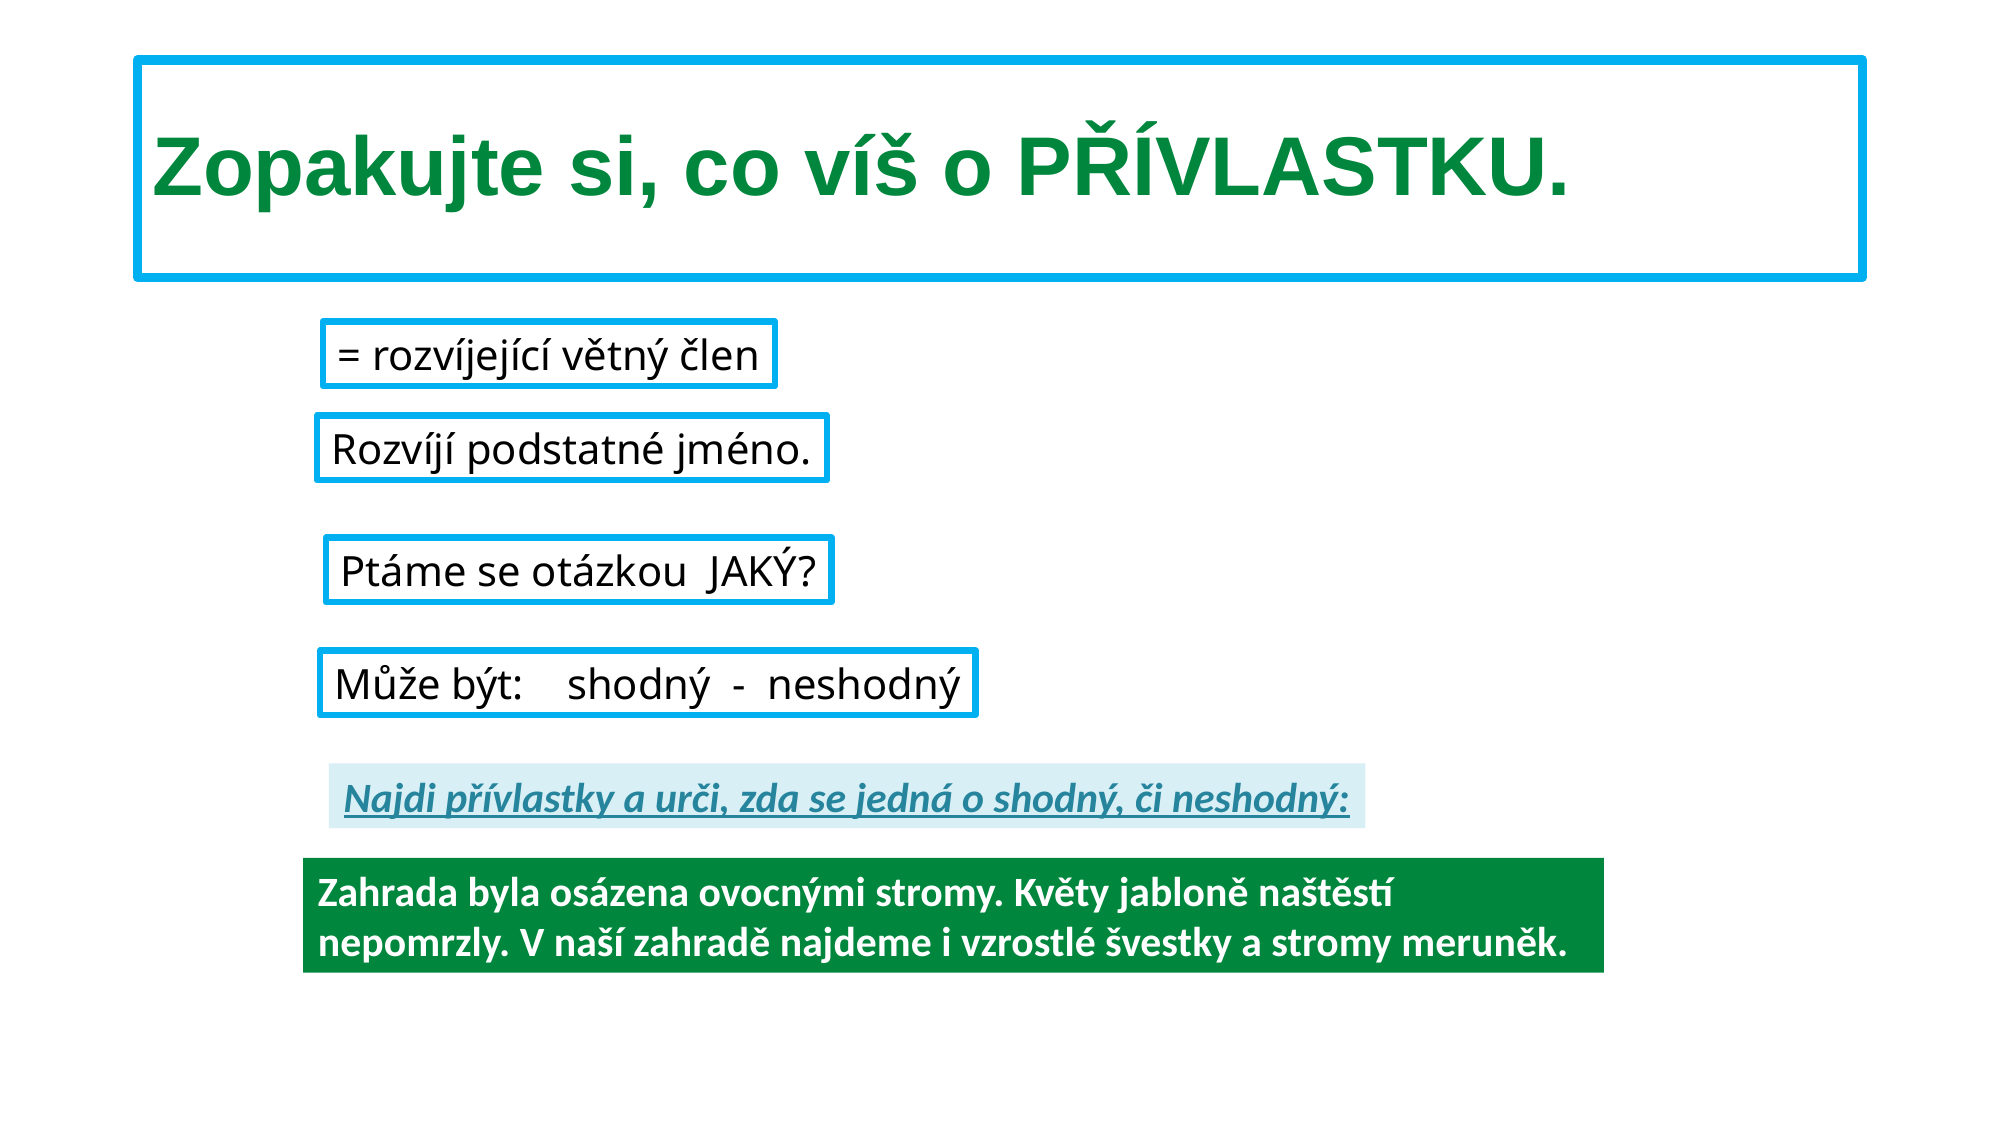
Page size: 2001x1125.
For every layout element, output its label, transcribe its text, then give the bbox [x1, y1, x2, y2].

text_box Rozvíjí podstatné jméno. [316, 415, 827, 481]
text_box Zahrada byla osázena ovocnými stromy. Květy jabloně naštěstí nepomrzly. V naší zahradě najdeme i vzrostlé švestky a stromy meruněk. [303, 857, 1604, 973]
text_box Ptáme se otázkou JAKÝ? [325, 537, 832, 603]
title Zopakujte si, co víš o PŘÍVLASTKU. [137, 59, 1863, 278]
text_box = rozvíjející větný člen [322, 321, 775, 387]
text_box Najdi přívlastky a urči, zda se jedná o shodný, či neshodný: [328, 763, 1366, 829]
text_box Může být: shodný - neshodný [320, 650, 976, 716]
